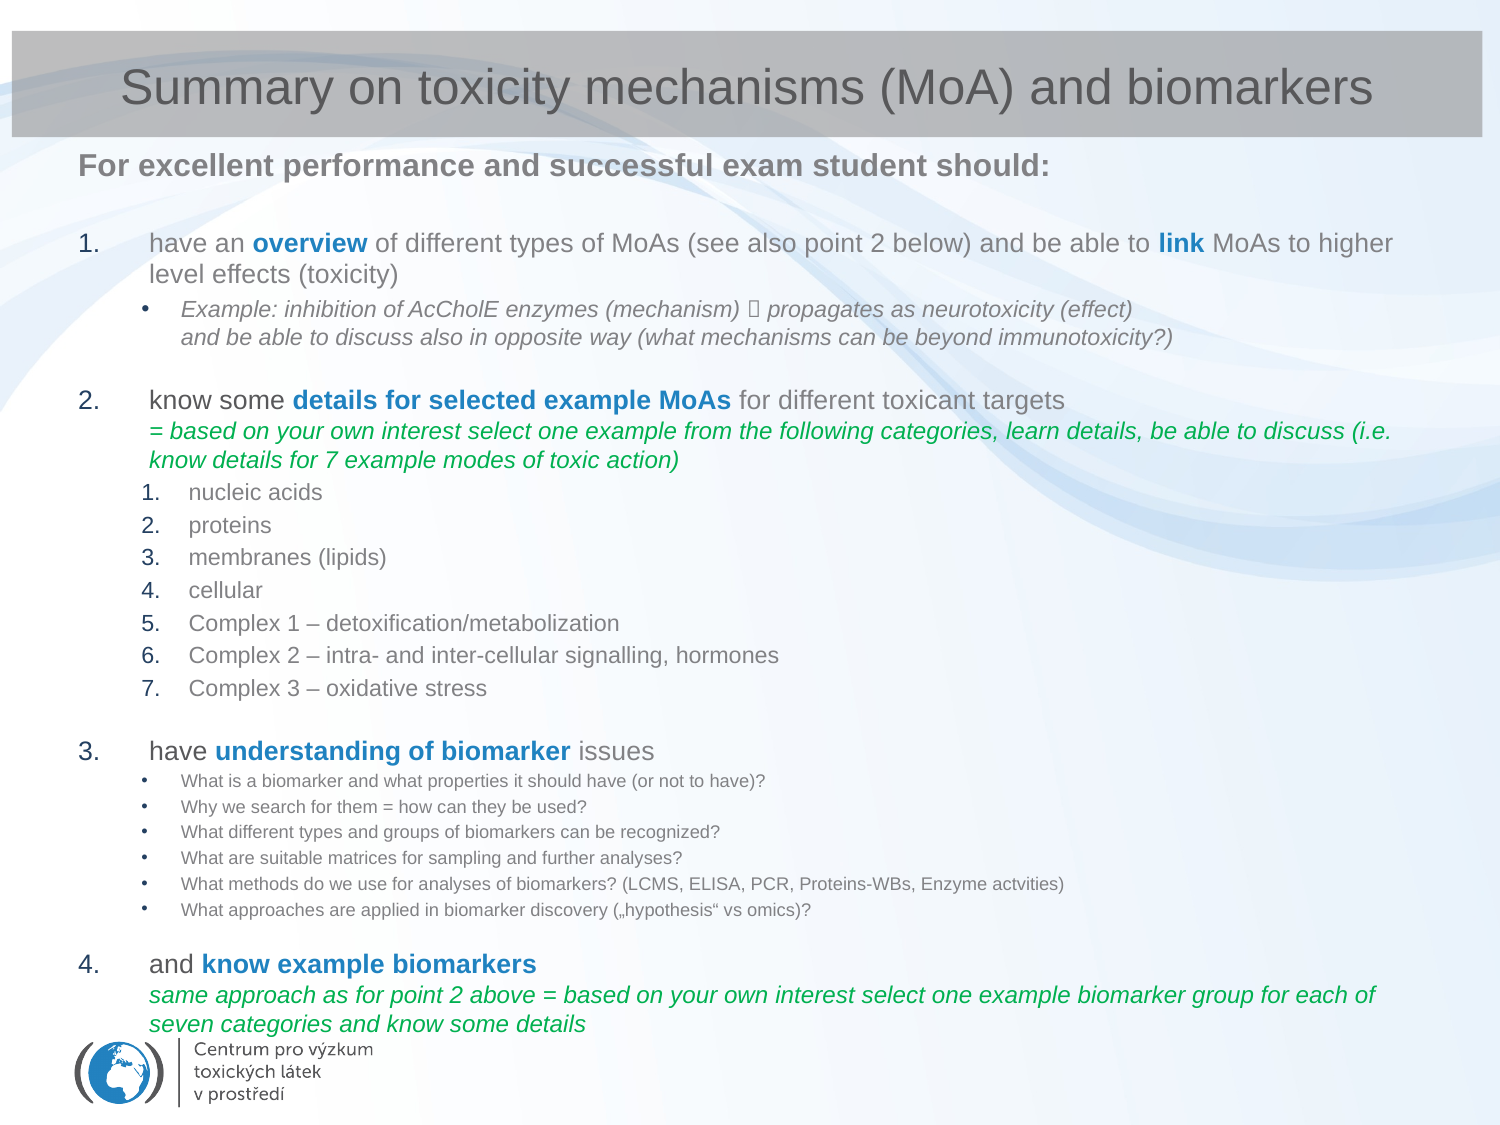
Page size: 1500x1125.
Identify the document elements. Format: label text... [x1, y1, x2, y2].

picture [0, 0, 1500, 1125]
list For excellent performance and successful exam student should: have an overview of different types of MoAs (see also point 2 below) and be able to link MoAs to higher level effects (toxicity) Example: inhibition of AcCholE enzymes (mechanism)  propagates as neurotoxicity (effect) and be able to discuss also in opposite way (what mechanisms can be beyond immunotoxicity?) know some details for selected example MoAs for different toxicant targets = based on your own interest select one example from the following categories, learn details, be able to discuss (i.e. know details for 7 example modes of toxic action) nucleic acids proteins membranes (lipids) cellular Complex 1 – detoxification/metabolization Complex 2 – intra- and inter-cellular signalling, hormones Complex 3 – oxidative stress have understanding of biomarker issues What is a biomarker and what properties it should have (or not to have)? Why we search for them = how can they be used? What different types and groups of biomarkers can be recognized? What are suitable matrices for sampling and further analyses? What methods do we use for analyses of biomarkers? (LCMS, ELISA, PCR, Proteins-WBs, Enzyme actvities) What approaches are applied in biomarker discovery („hypothesis“ vs omics)? and know example biomarkers same approach as for point 2 above = based on your own interest select one example biomarker group for each of seven categories and know some details [62, 136, 1448, 1048]
title Summary on toxicity mechanisms (MoA) and biomarkers [11, 30, 1483, 138]
